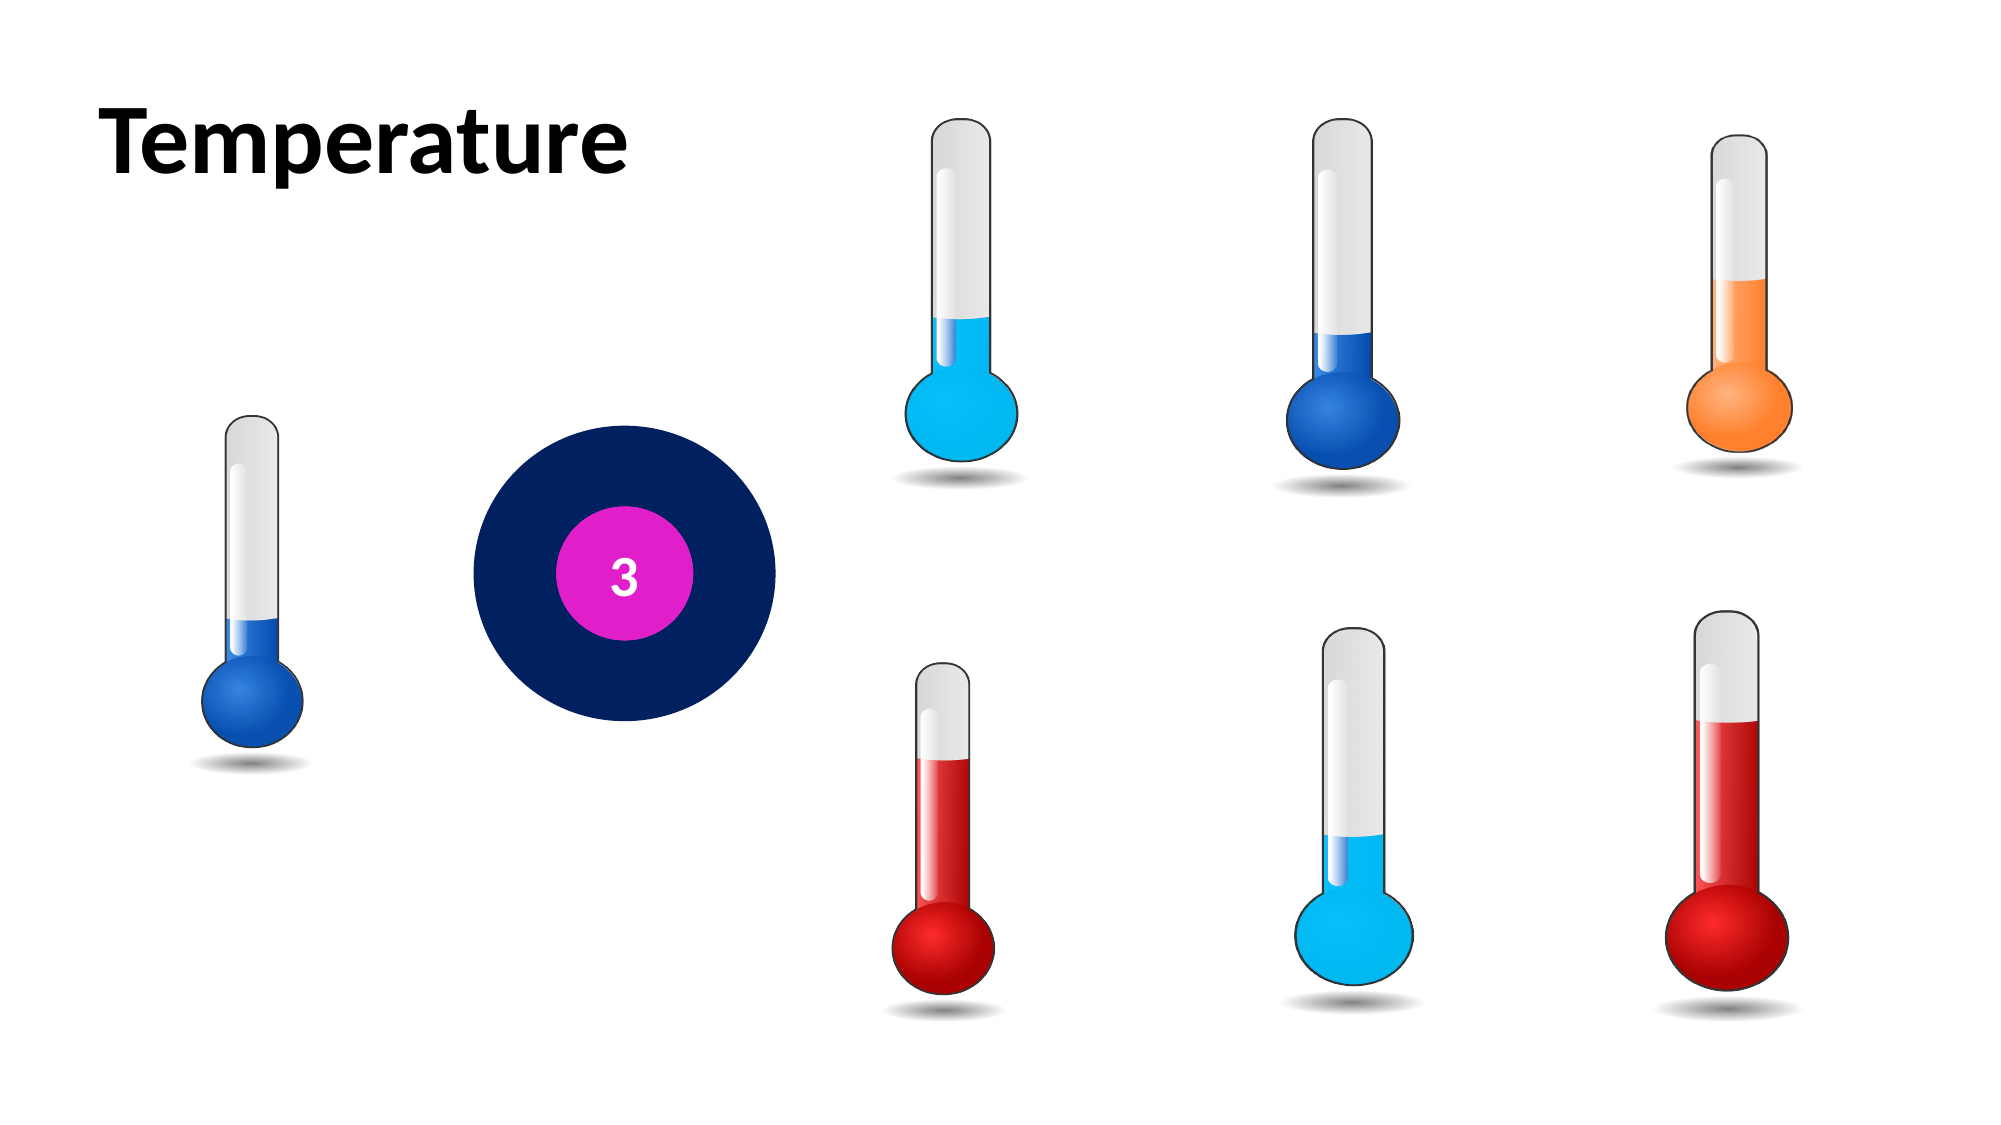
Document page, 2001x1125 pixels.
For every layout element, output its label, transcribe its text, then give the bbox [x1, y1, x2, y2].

picture [851, 118, 1069, 490]
text_box 3 [555, 551, 559, 596]
text_box [711, 451, 777, 696]
picture [1609, 610, 1847, 1022]
picture [152, 415, 349, 775]
picture [1672, 101, 1814, 480]
text_box [472, 439, 559, 708]
picture [845, 662, 1043, 1022]
picture [1238, 627, 1467, 1015]
text_box [455, 336, 791, 775]
picture [559, 360, 711, 765]
picture [1232, 118, 1451, 498]
text_box Temperature [83, 66, 791, 201]
